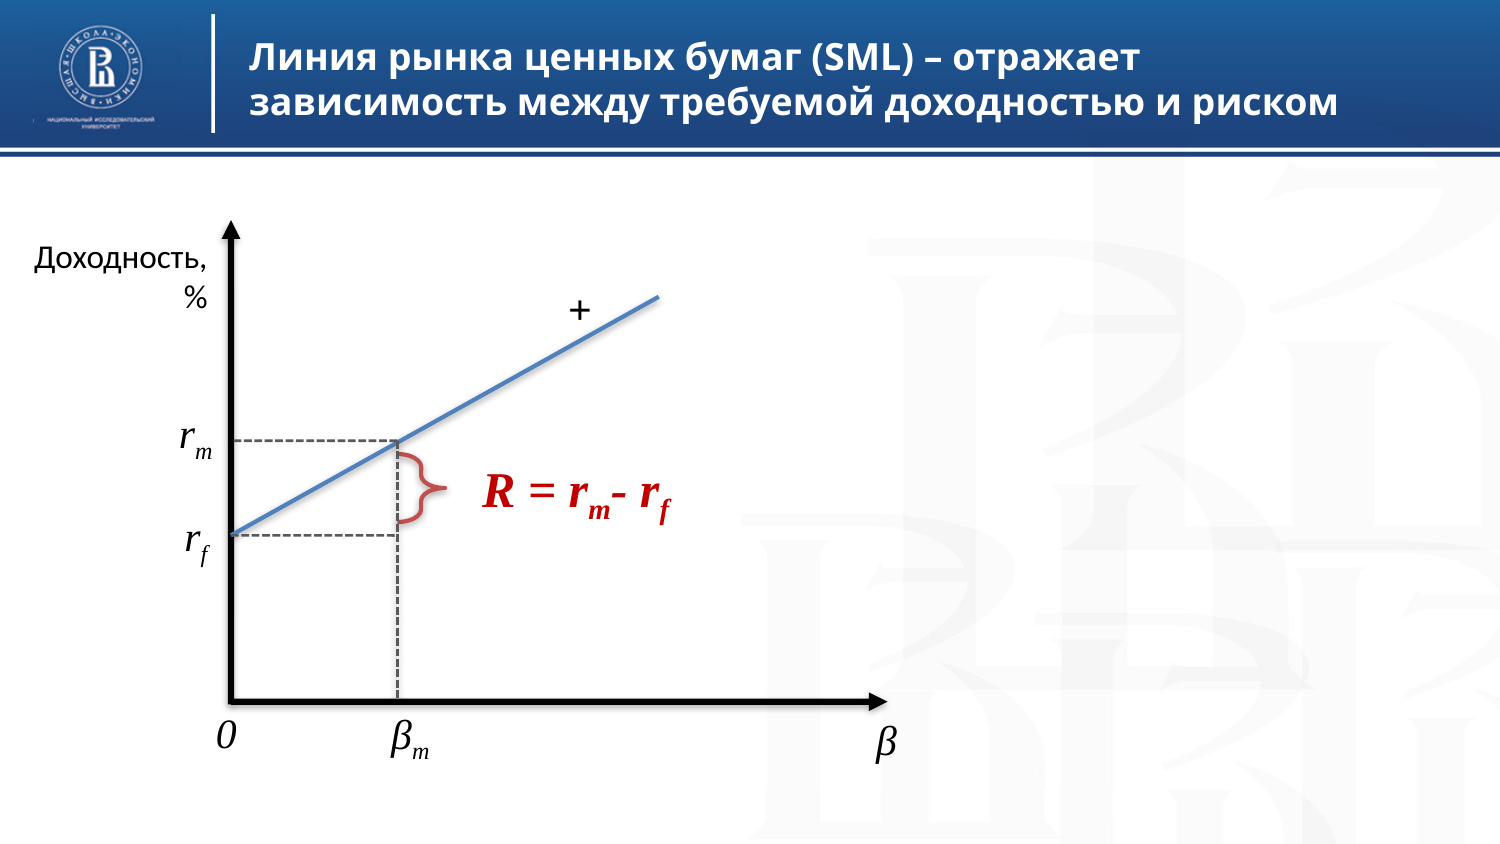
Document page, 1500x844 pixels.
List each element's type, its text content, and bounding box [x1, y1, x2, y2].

text_box Линия рынка ценных бумаг (SML) – отражает зависимость между требуемой доходностью и риском [234, 52, 1418, 104]
picture [0, 0, 1500, 844]
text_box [15, 219, 941, 772]
